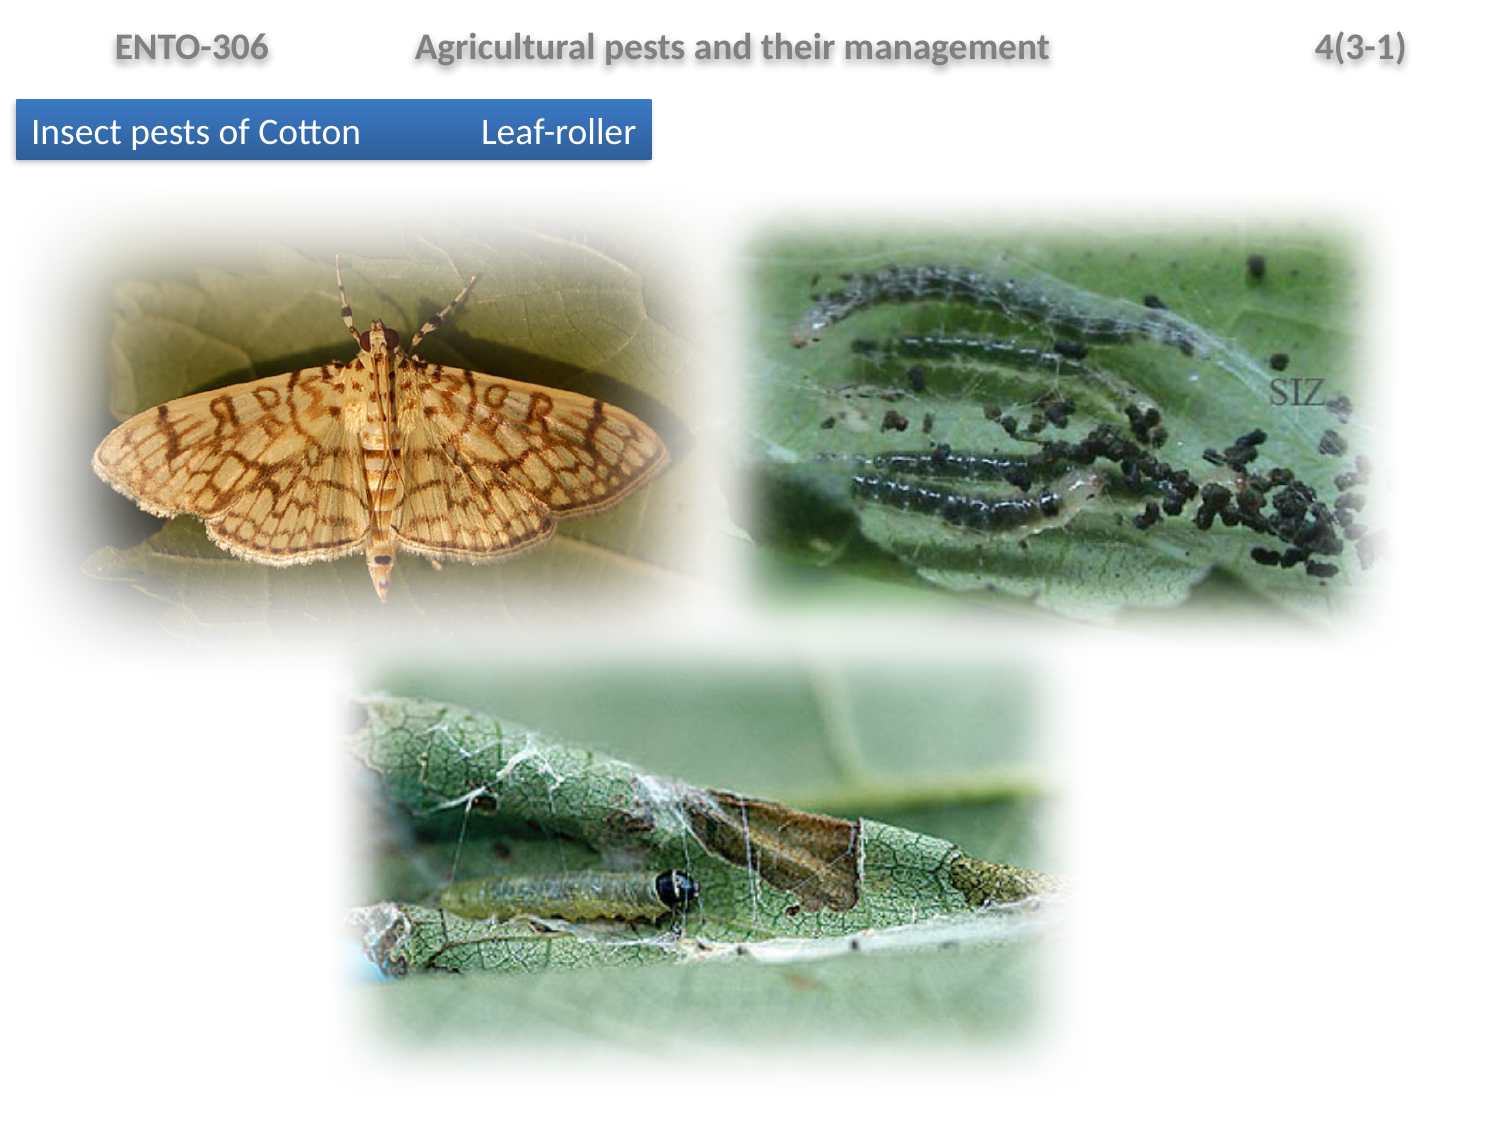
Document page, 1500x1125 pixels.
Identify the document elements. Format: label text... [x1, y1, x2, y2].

picture [0, 174, 1404, 1096]
text_box Insect pests of Cotton Leaf-roller [16, 99, 652, 160]
text_box ENTO-306 Agricultural pests and their management 4(3-1) [99, 14, 1433, 75]
